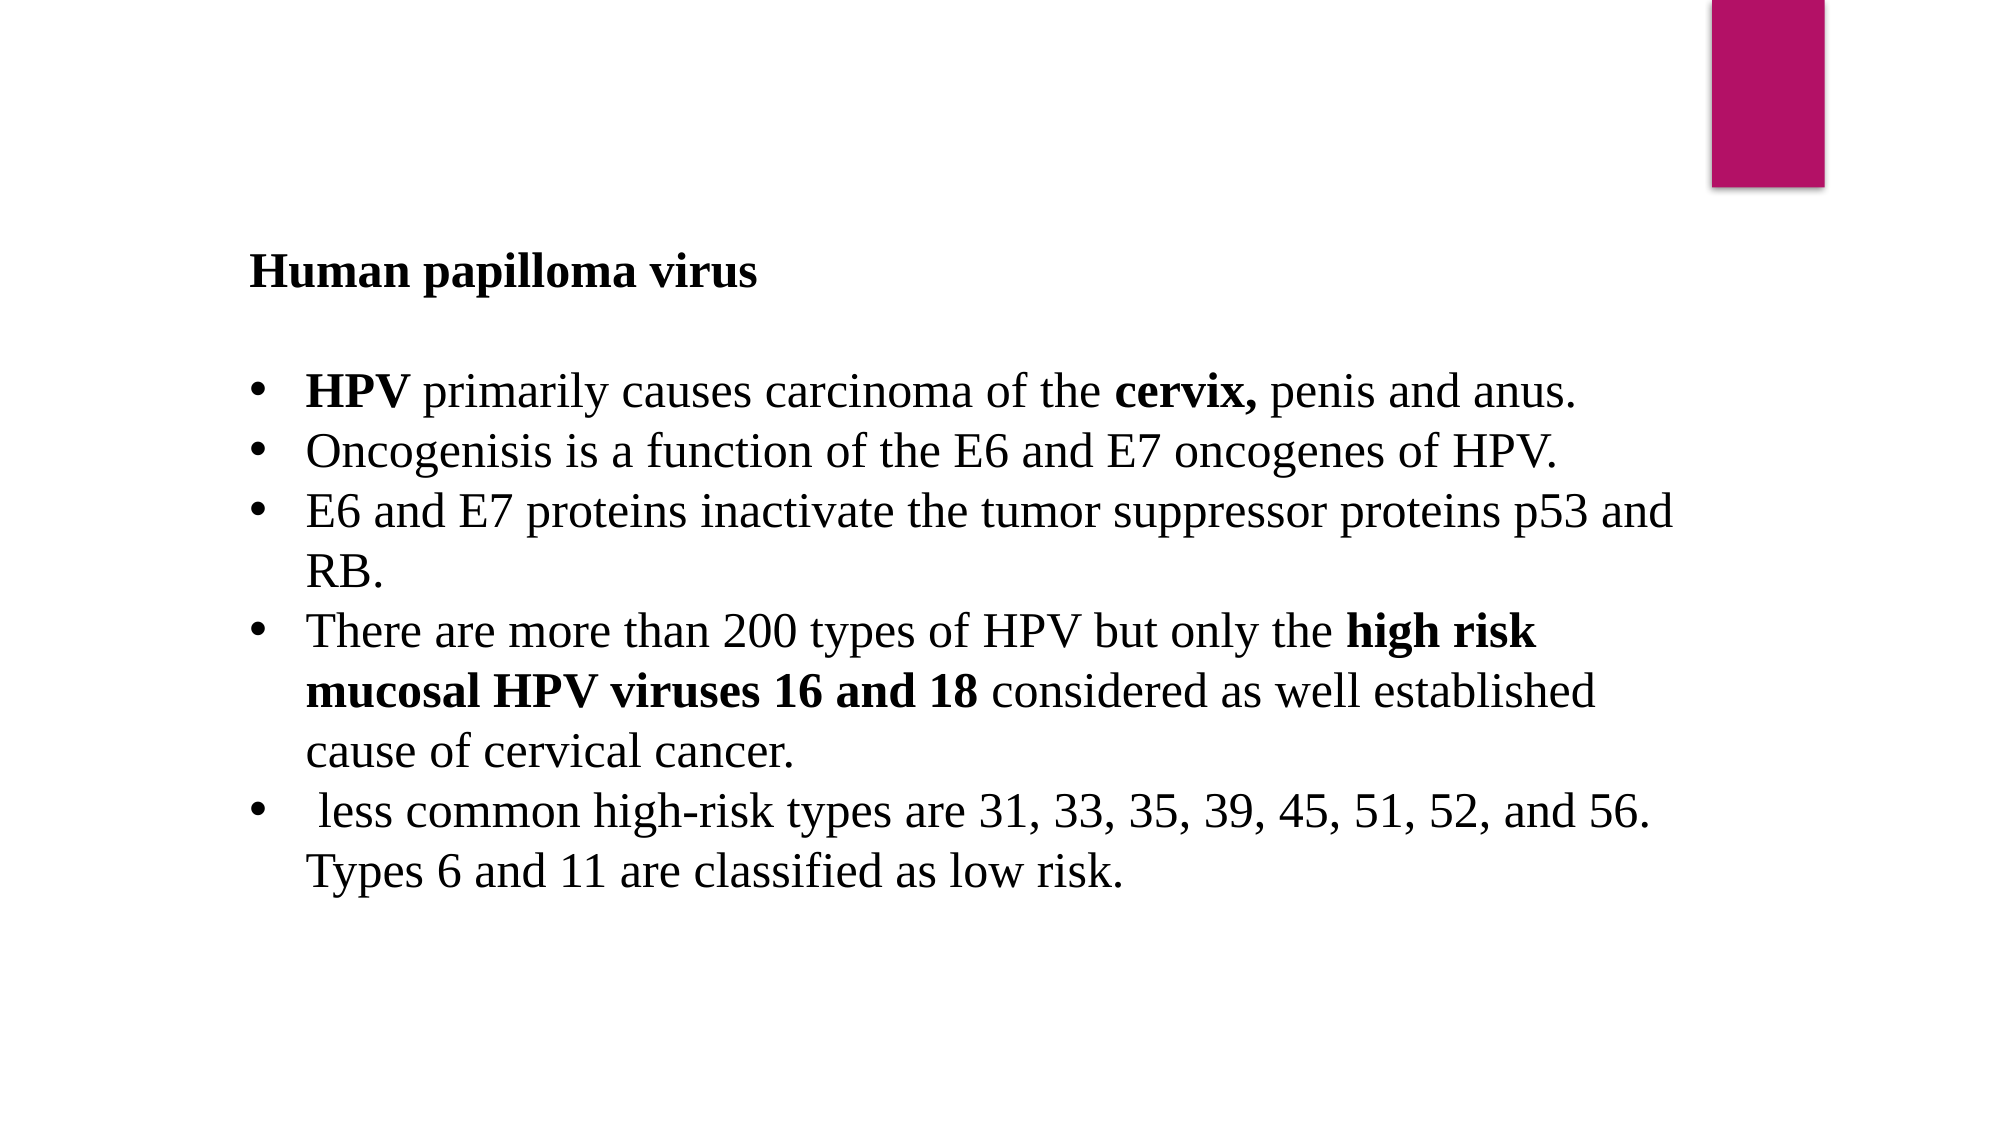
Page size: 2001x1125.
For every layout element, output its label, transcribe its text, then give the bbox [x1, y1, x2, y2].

text_box Human papilloma virus HPV primarily causes carcinoma of the cervix, penis and anus. Oncogenisis is a function of the E6 and E7 oncogenes of HPV. E6 and E7 proteins inactivate the tumor suppressor proteins p53 and RB. There are more than 200 types of HPV but only the high risk mucosal HPV viruses 16 and 18 considered as well established cause of cervical cancer. less common high-risk types are 31, 33, 35, 39, 45, 51, 52, and 56. Types 6 and 11 are classified as low risk. [234, 230, 1710, 906]
